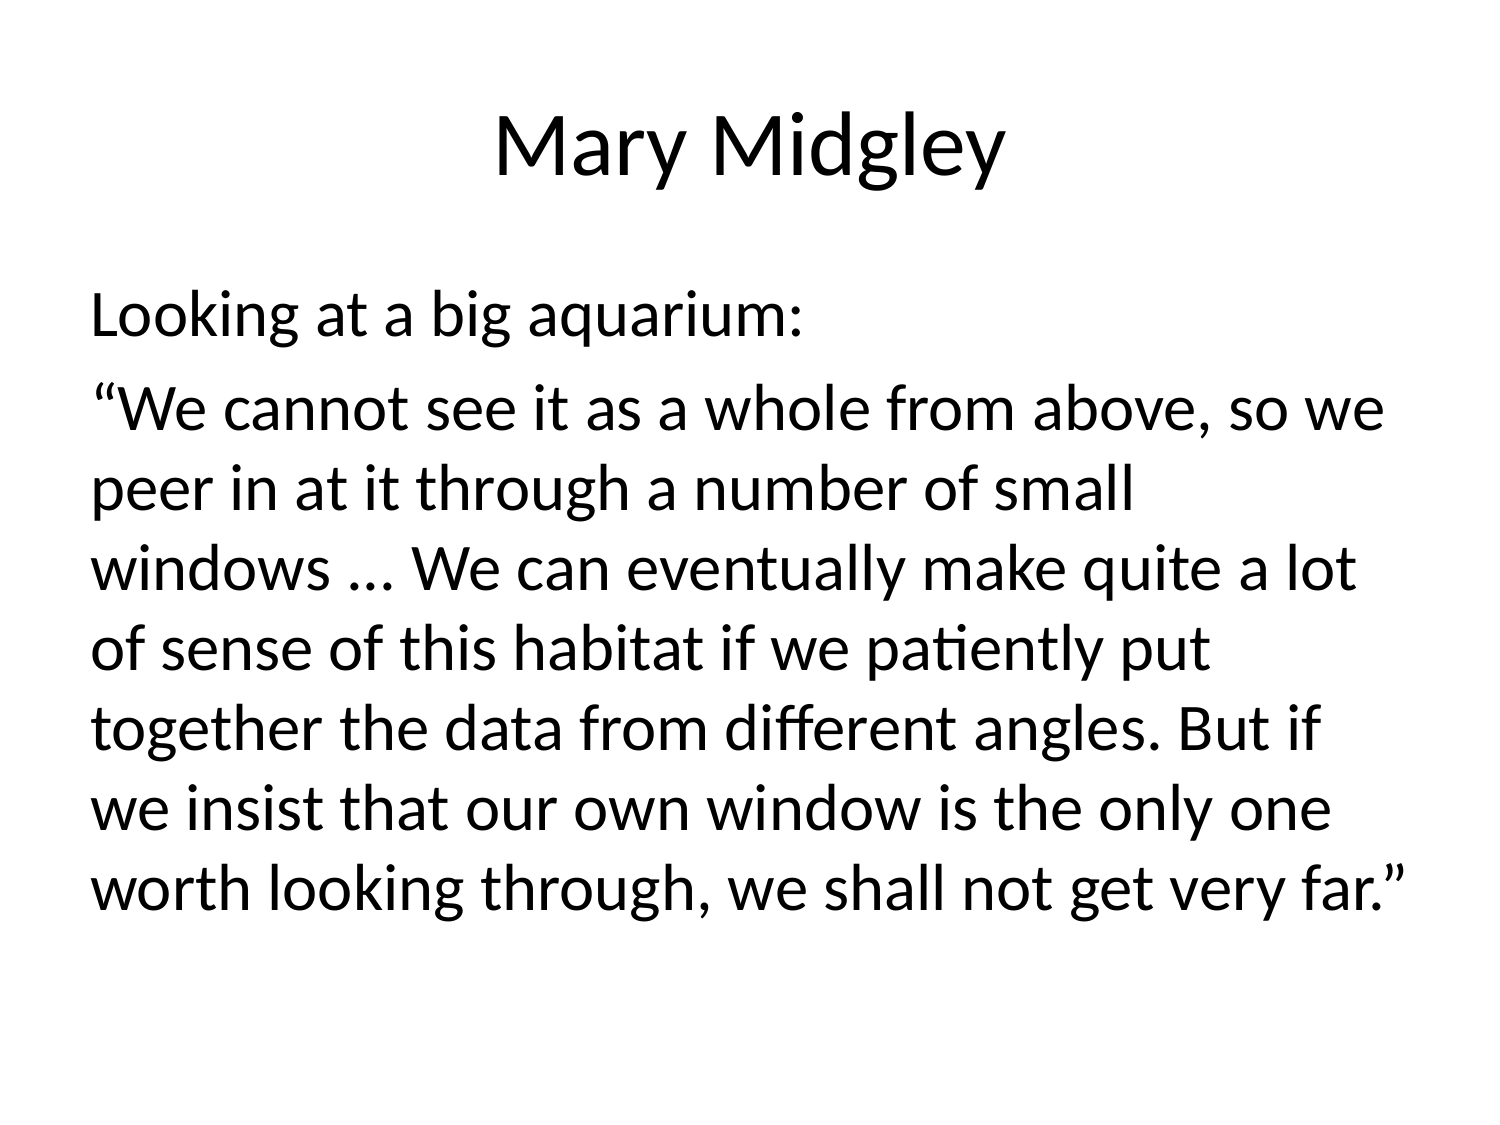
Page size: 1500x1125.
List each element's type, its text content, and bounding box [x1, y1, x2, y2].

list Looking at a big aquarium: “We cannot see it as a whole from above, so we peer in at it through a number of small windows ... We can eventually make quite a lot of sense of this habitat if we patiently put together the data from different angles. But if we insist that our own window is the only one worth looking through, we shall not get very far.” [75, 262, 1425, 1005]
title Mary Midgley [75, 45, 1425, 233]
